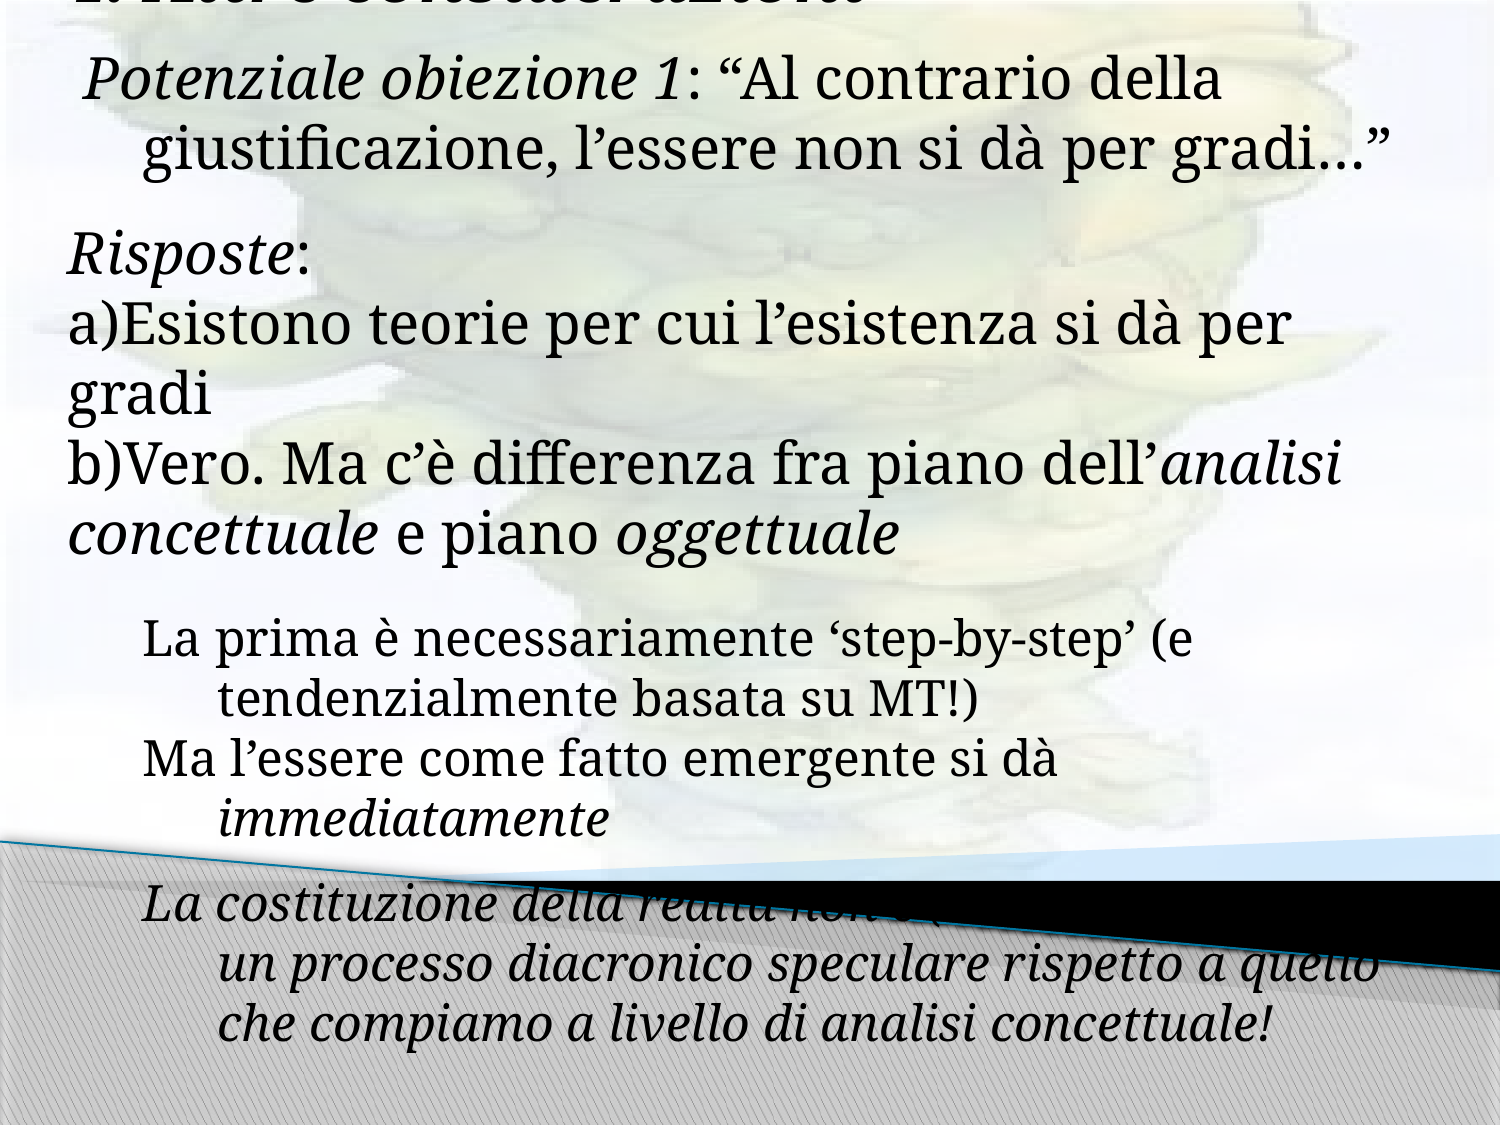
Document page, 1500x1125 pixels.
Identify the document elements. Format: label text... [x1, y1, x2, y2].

slide_number 27 [1364, 1058, 1479, 1112]
footer Turtles All the Way Down [135, 1058, 1022, 1112]
text_box 4. Altre considerazioni Potenziale obiezione 1: “Al contrario della giustificazione, l’essere non si dà per gradi…” Risposte: Esistono teorie per cui l’esistenza si dà per gradi Vero. Ma c’è differenza fra piano dell’analisi concettuale e piano oggettuale La prima è necessariamente ‘step-by-step’ (e tendenzialmente basata su MT!) Ma l’essere come fatto emergente si dà immediatamente La costituzione della realtà non è (necessariamente) un processo diacronico speculare rispetto a quello che compiamo a livello di analisi concettuale! [53, 66, 1441, 1059]
